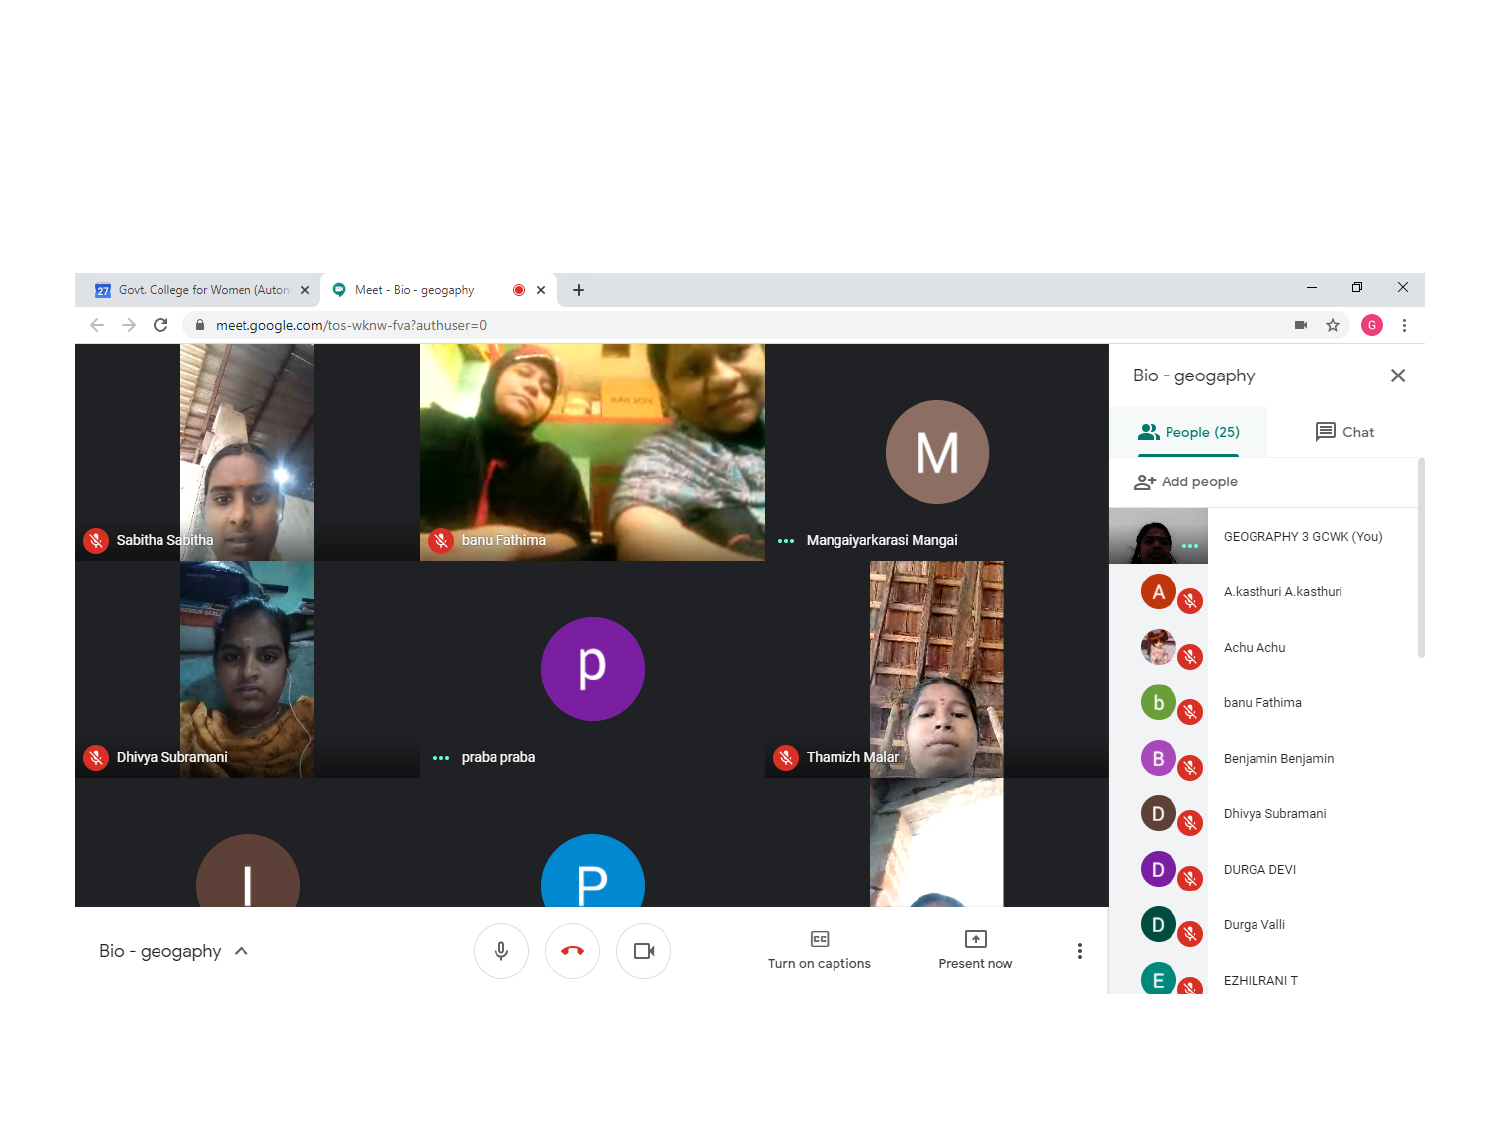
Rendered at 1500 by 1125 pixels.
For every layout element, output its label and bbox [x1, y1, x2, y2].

list [74, 273, 1426, 994]
